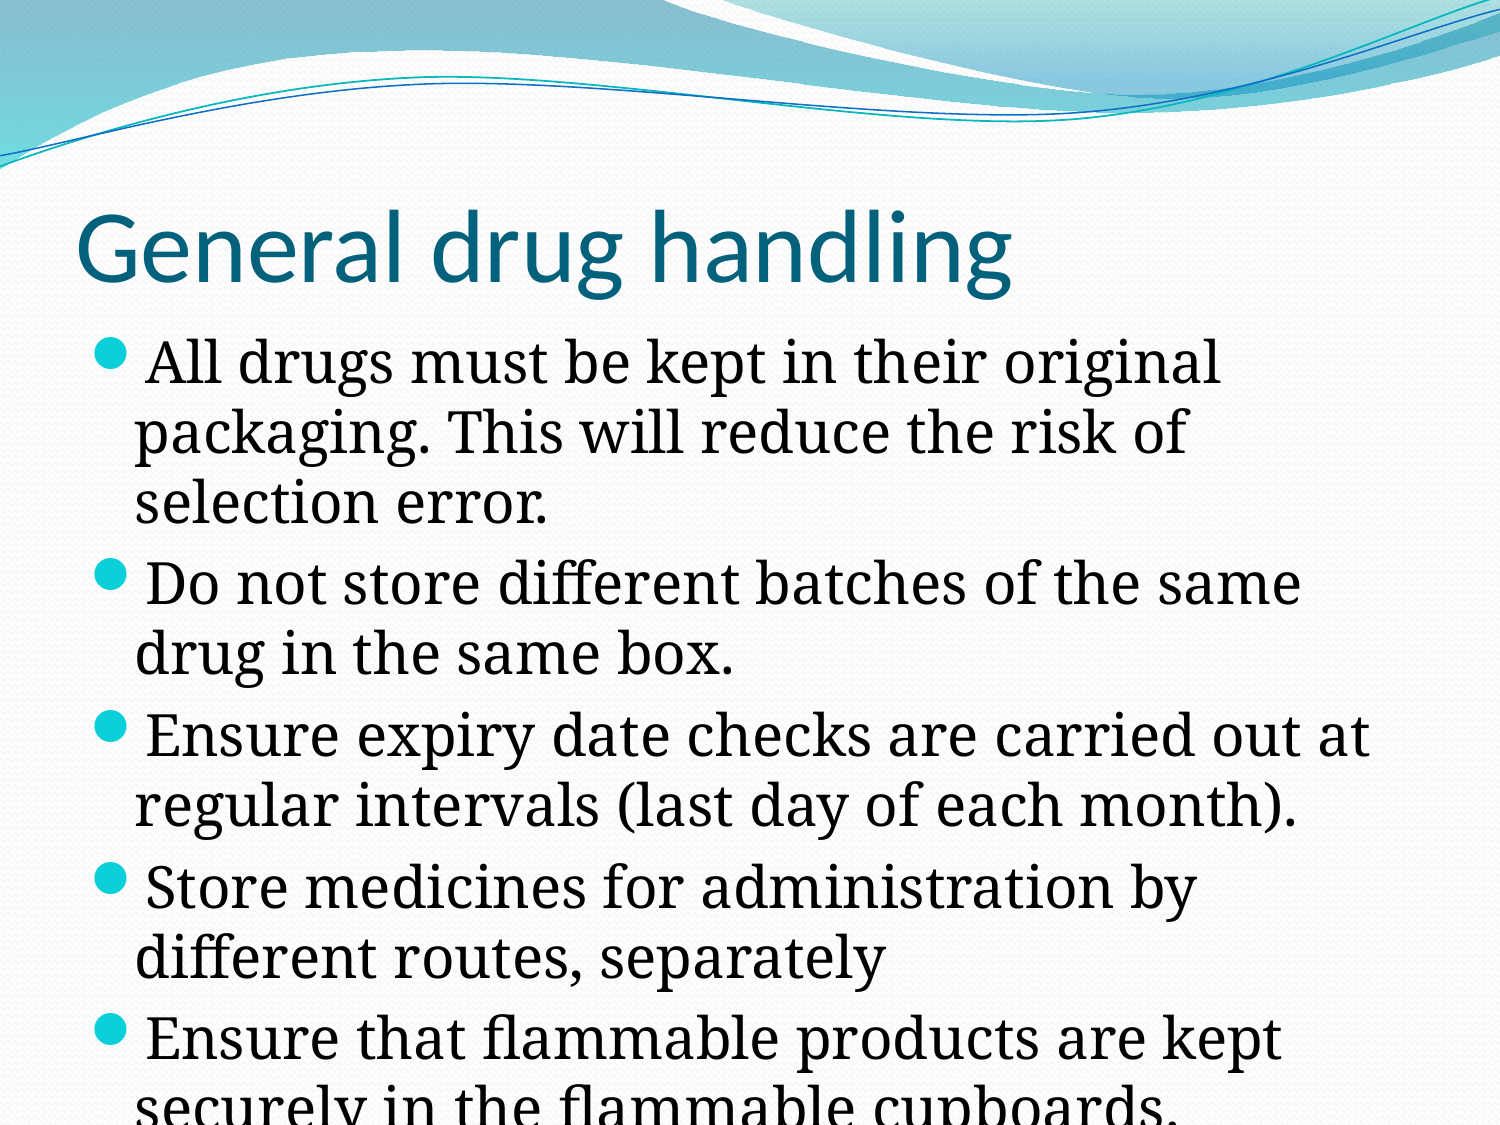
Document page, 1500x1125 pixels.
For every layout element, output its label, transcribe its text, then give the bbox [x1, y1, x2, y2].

list All drugs must be kept in their original packaging. This will reduce the risk of selection error. Do not store different batches of the same drug in the same box. Ensure expiry date checks are carried out at regular intervals (last day of each month). Store medicines for administration by different routes, separately Ensure that flammable products are kept securely in the flammable cupboards. [75, 317, 1425, 1038]
title General drug handling [75, 115, 1425, 303]
